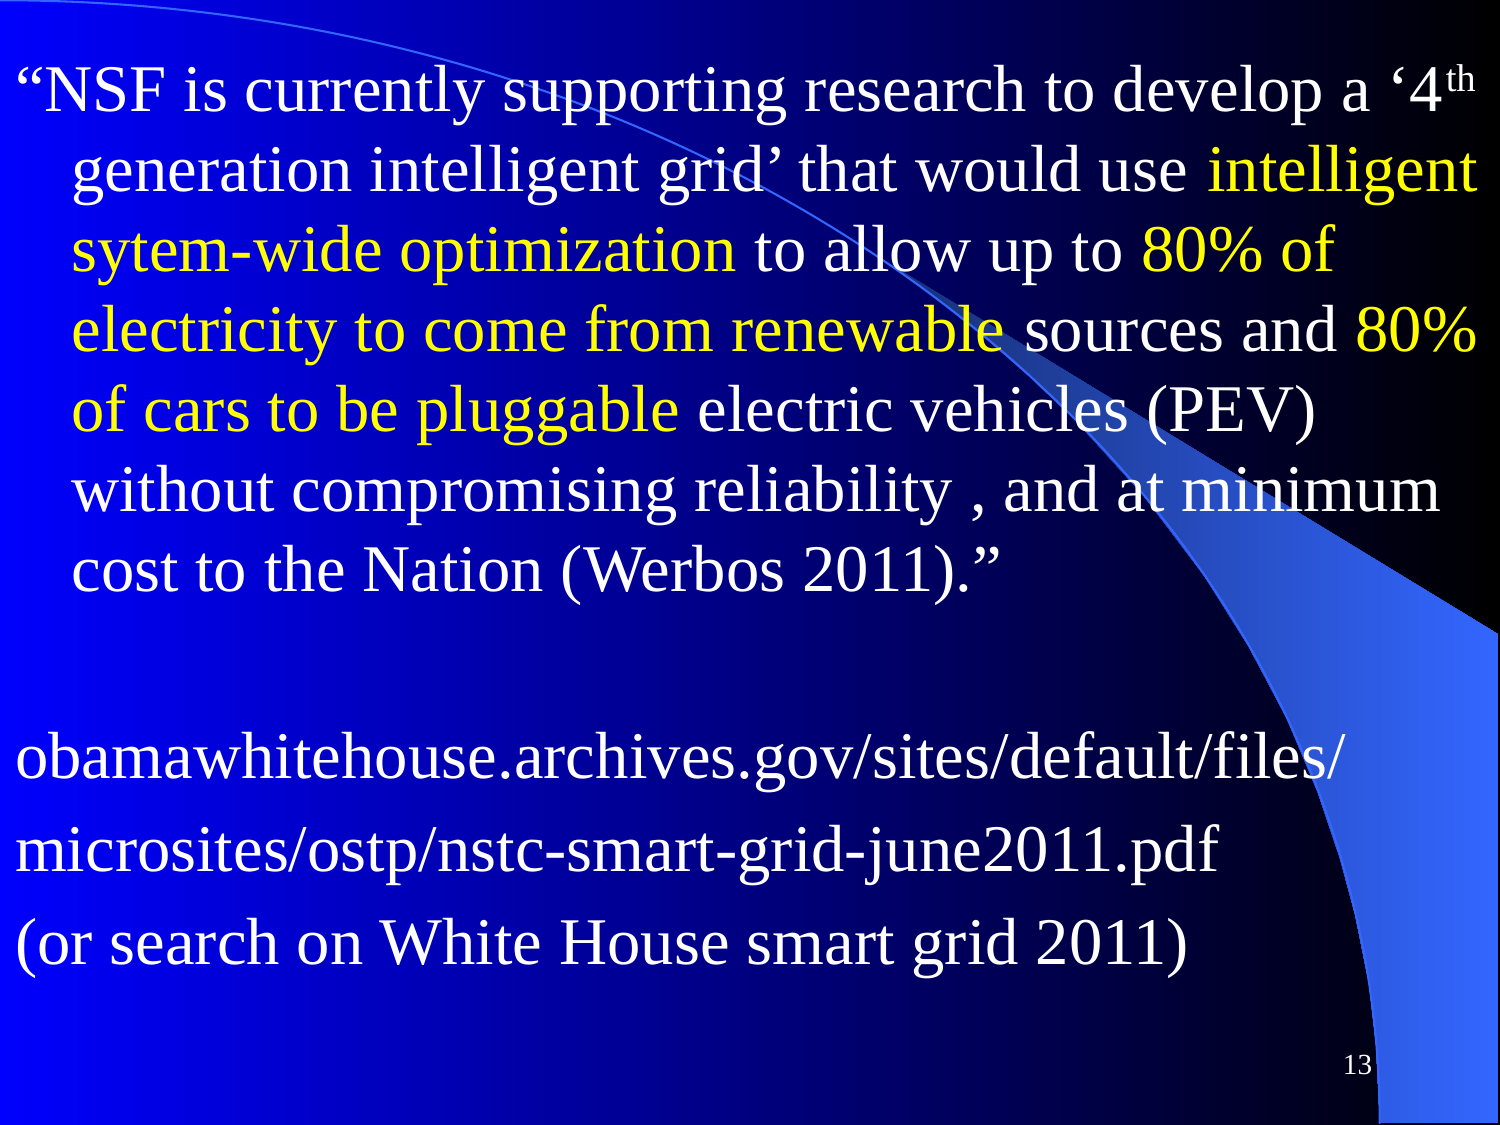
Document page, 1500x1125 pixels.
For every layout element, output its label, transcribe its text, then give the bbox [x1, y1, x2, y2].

slide_number 13 [1074, 1024, 1388, 1101]
list “NSF is currently supporting research to develop a ‘4th generation intelligent grid’ that would use intelligent sytem-wide optimization to allow up to 80% of electricity to come from renewable sources and 80% of cars to be pluggable electric vehicles (PEV) without compromising reliability , and at minimum cost to the Nation (Werbos 2011).” obamawhitehouse.archives.gov/sites/default/files/ microsites/ostp/nstc-smart-grid-june2011.pdf (or search on White House smart grid 2011) [0, 37, 1500, 638]
